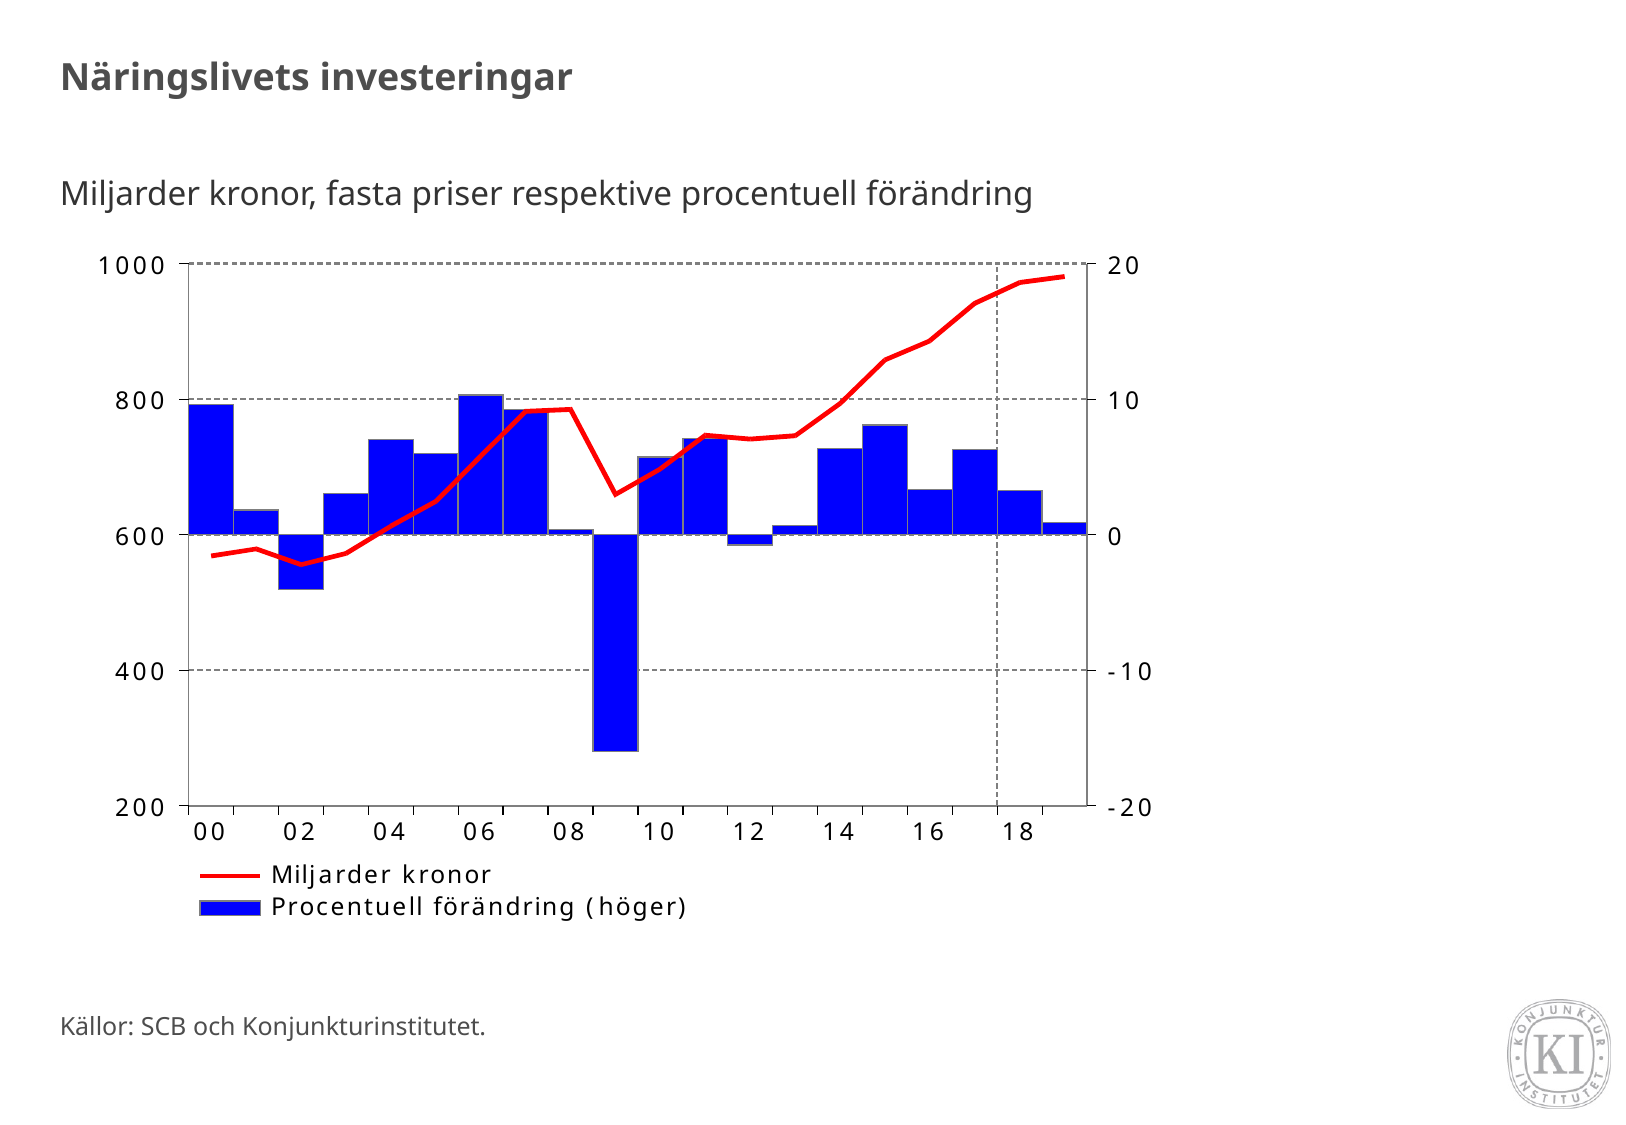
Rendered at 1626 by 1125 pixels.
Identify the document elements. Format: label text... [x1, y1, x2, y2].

title Näringslivets investeringar [44, 45, 1545, 114]
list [59, 228, 1207, 946]
list Miljarder kronor, fasta priser respektive procentuell förändring [44, 125, 1545, 220]
picture [1507, 999, 1611, 1109]
subtitle Källor: SCB och Konjunkturinstitutet. [44, 1003, 1474, 1106]
